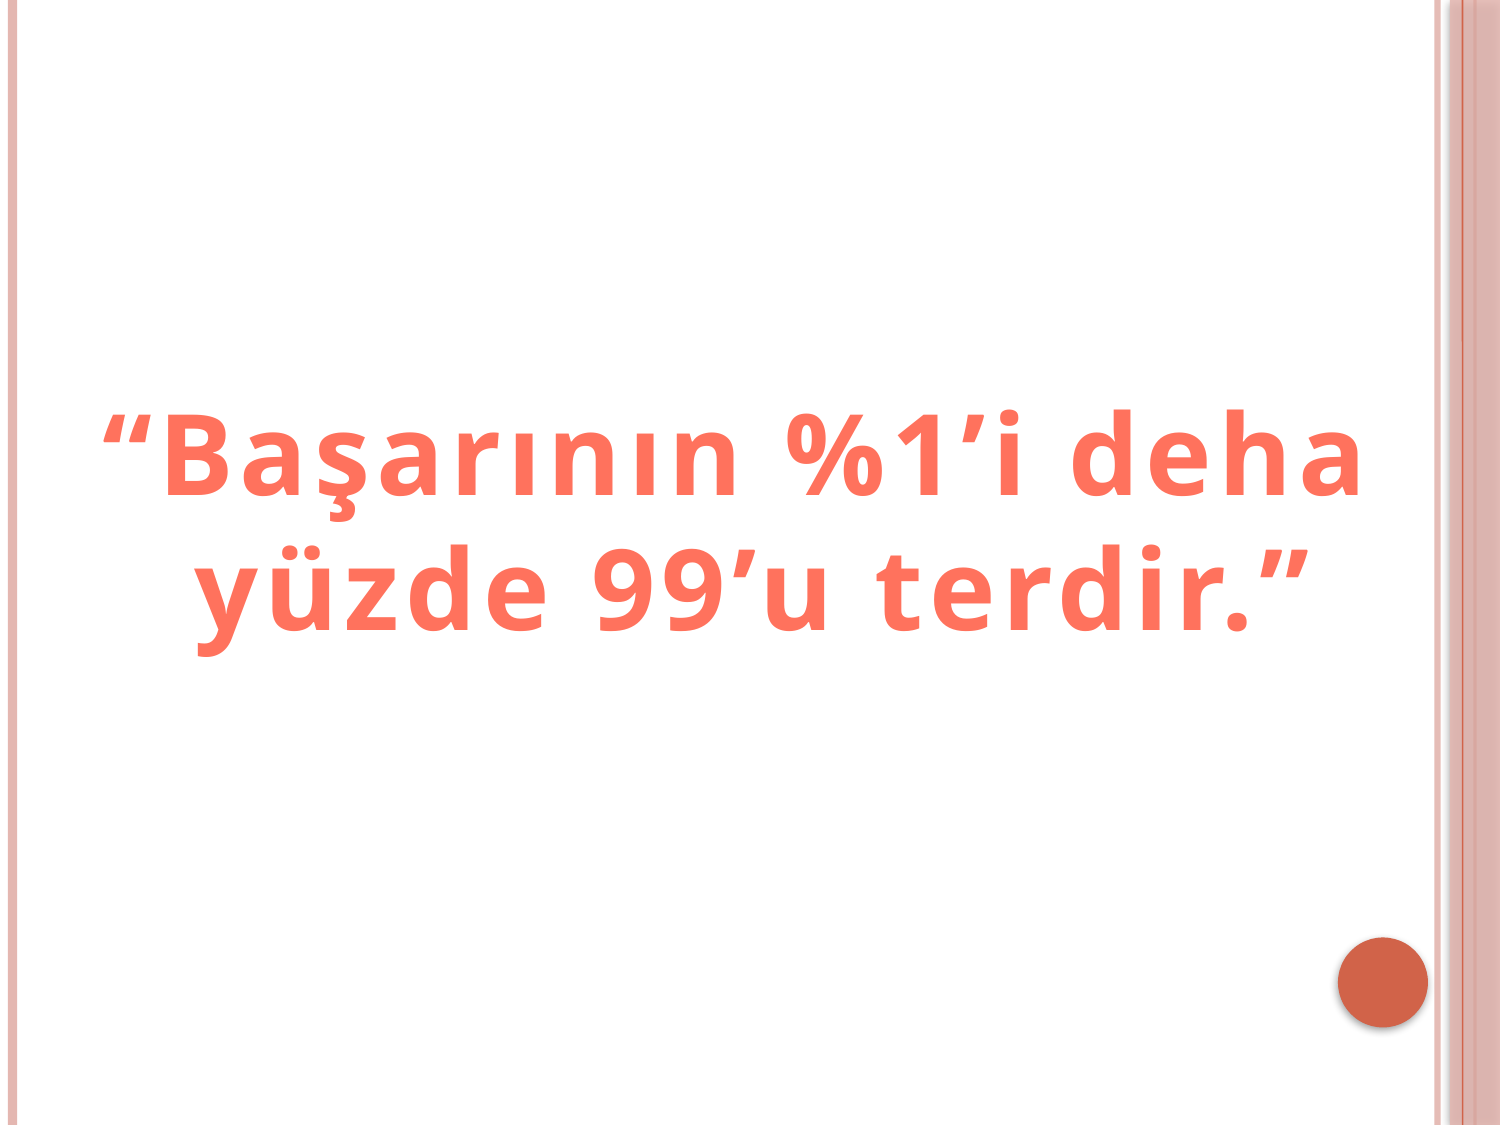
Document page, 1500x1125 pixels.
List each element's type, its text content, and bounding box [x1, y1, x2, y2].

text_box “Başarının %1’i deha yüzde 99’u terdir.” [86, 374, 1384, 660]
